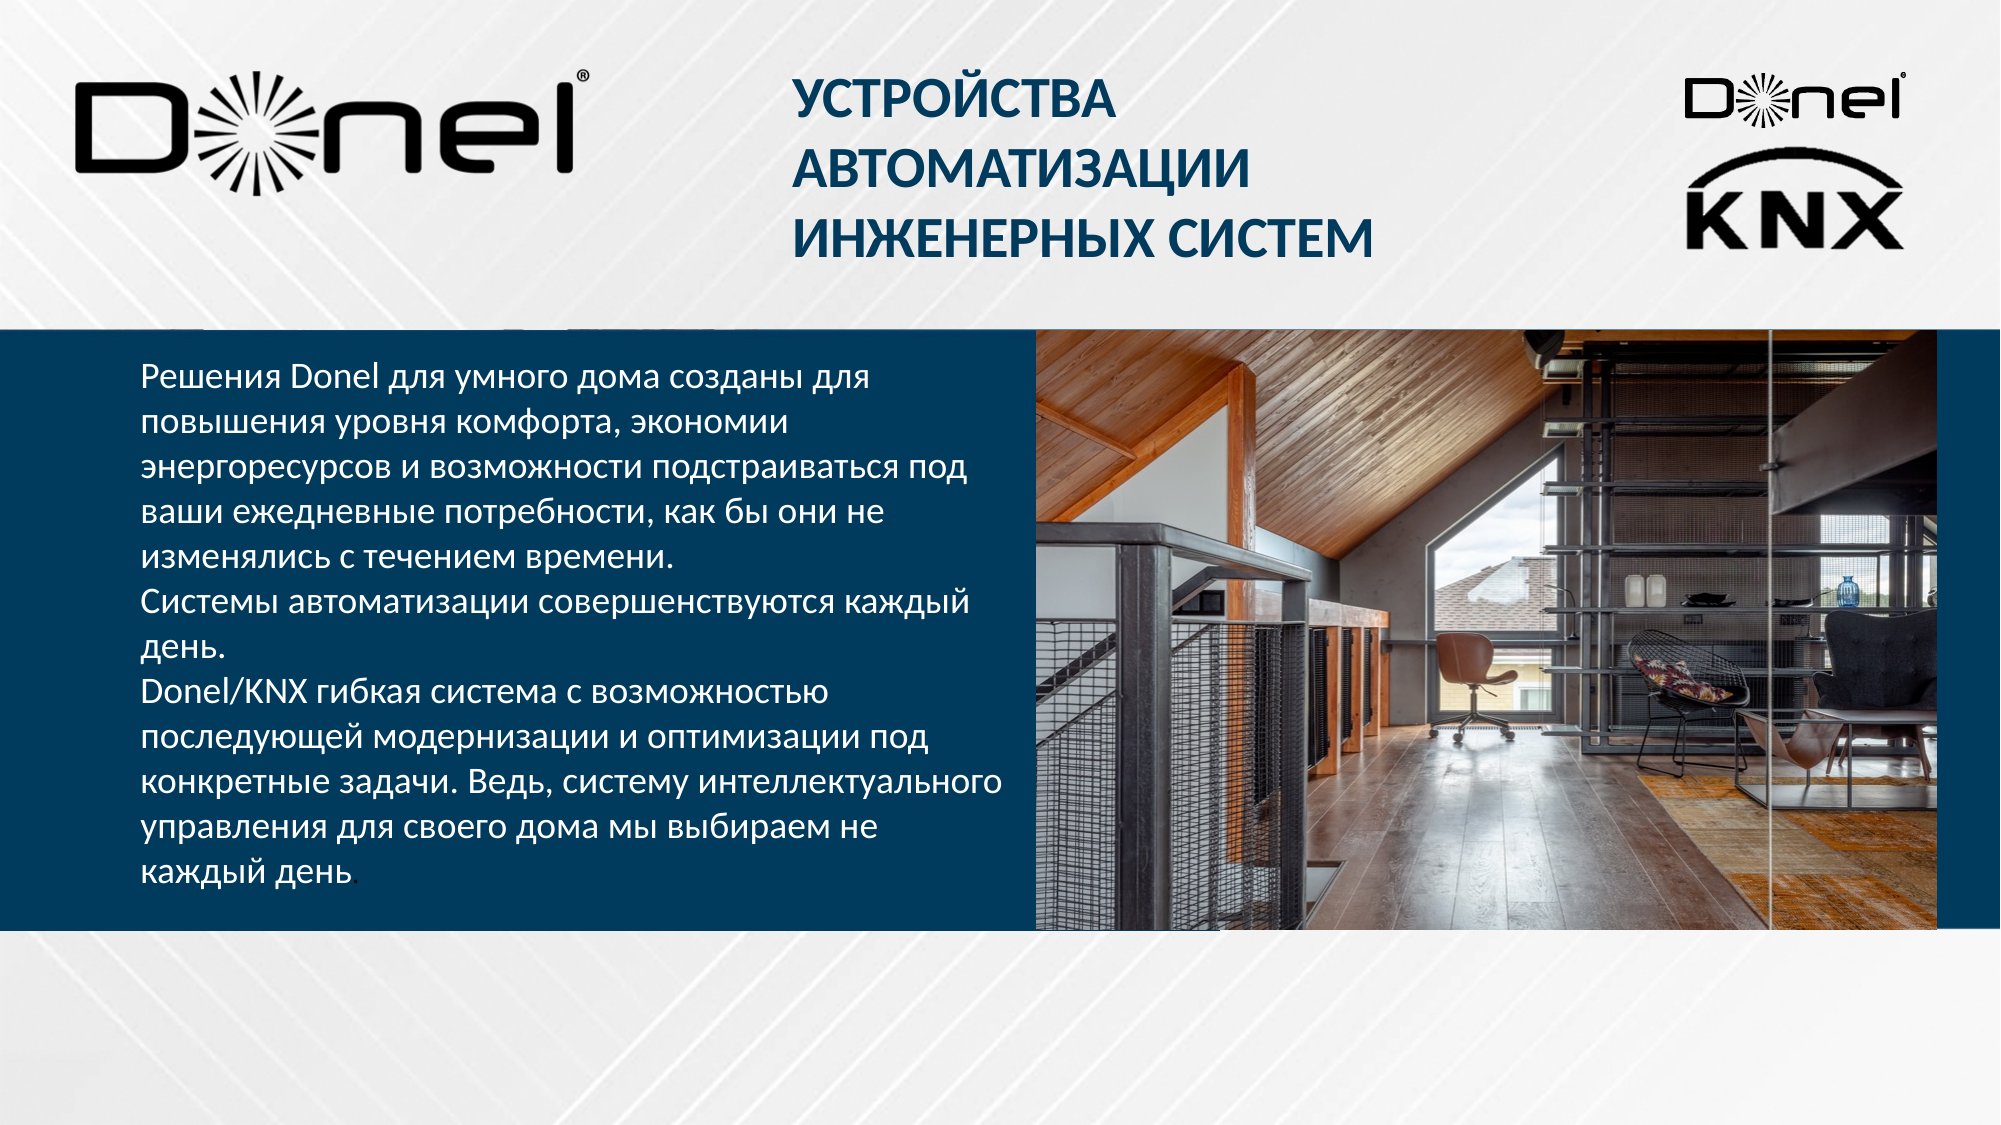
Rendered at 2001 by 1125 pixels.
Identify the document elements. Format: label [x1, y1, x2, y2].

text_box [0, 0, 2000, 1125]
picture [47, 41, 603, 214]
picture [1669, 72, 1922, 271]
list [1036, 330, 1937, 930]
